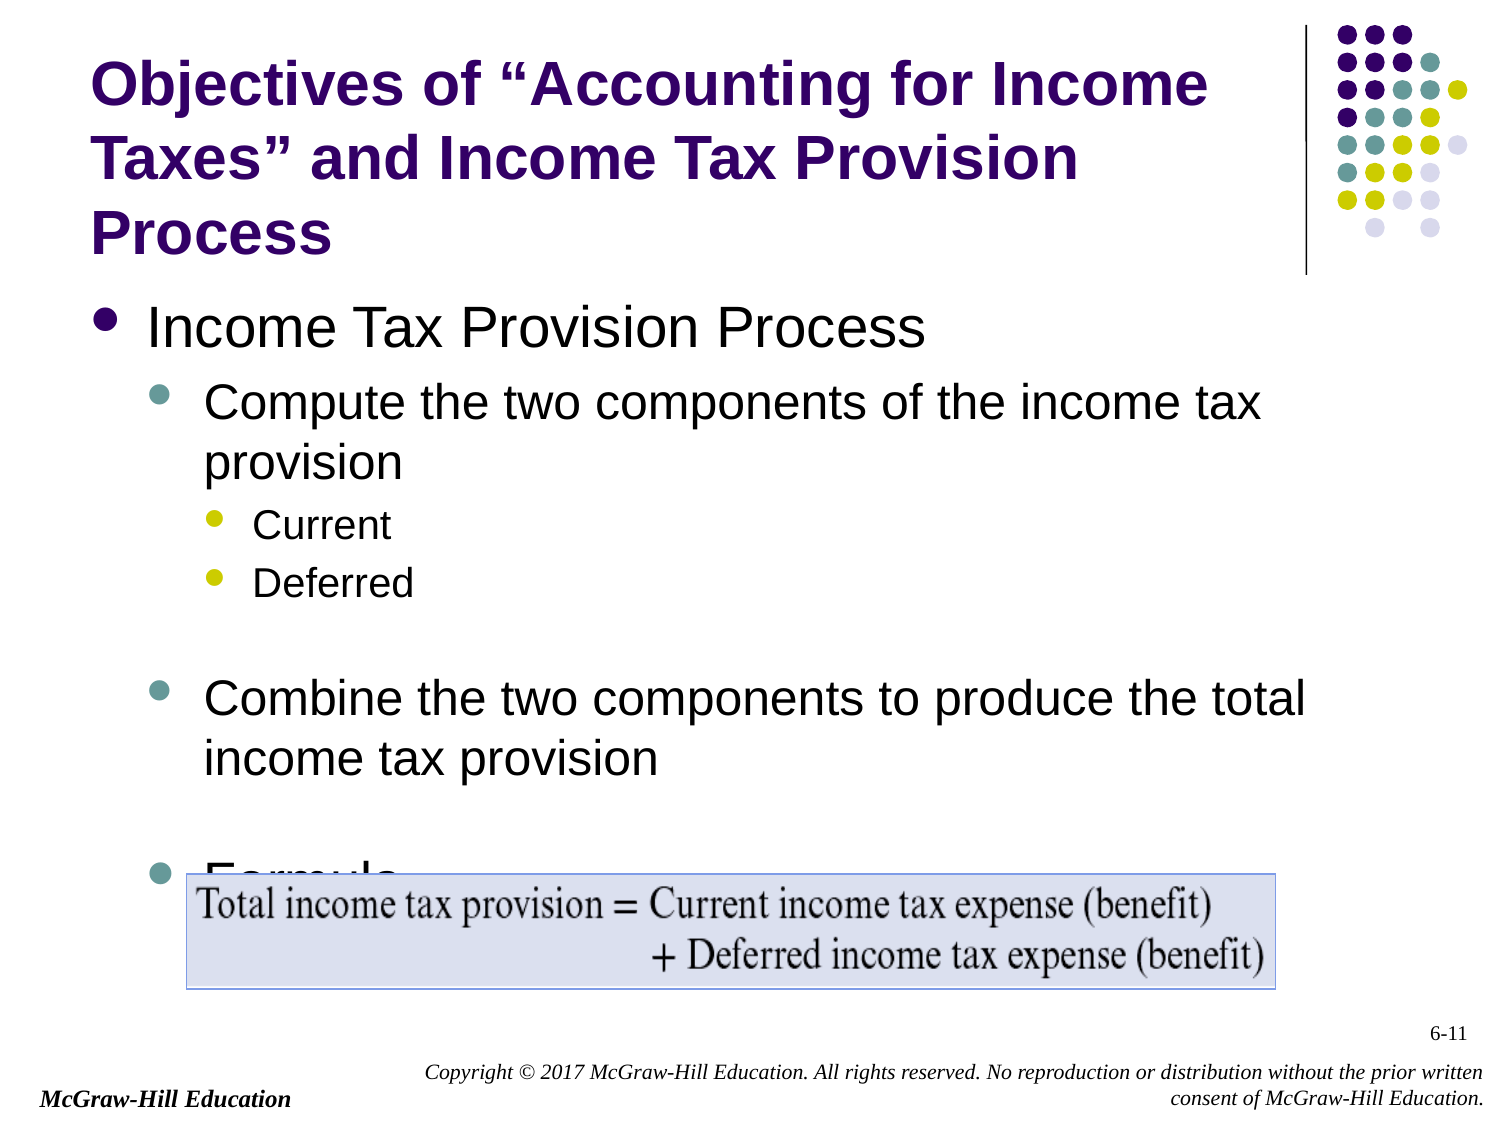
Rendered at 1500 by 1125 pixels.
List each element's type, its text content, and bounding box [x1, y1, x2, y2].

picture [187, 874, 1276, 989]
title Objectives of “Accounting for Income Taxes” and Income Tax Provision Process [75, 20, 1313, 275]
list Income Tax Provision Process Compute the two components of the income tax provision Current Deferred Combine the two components to produce the total income tax provision Formula [75, 282, 1425, 1006]
